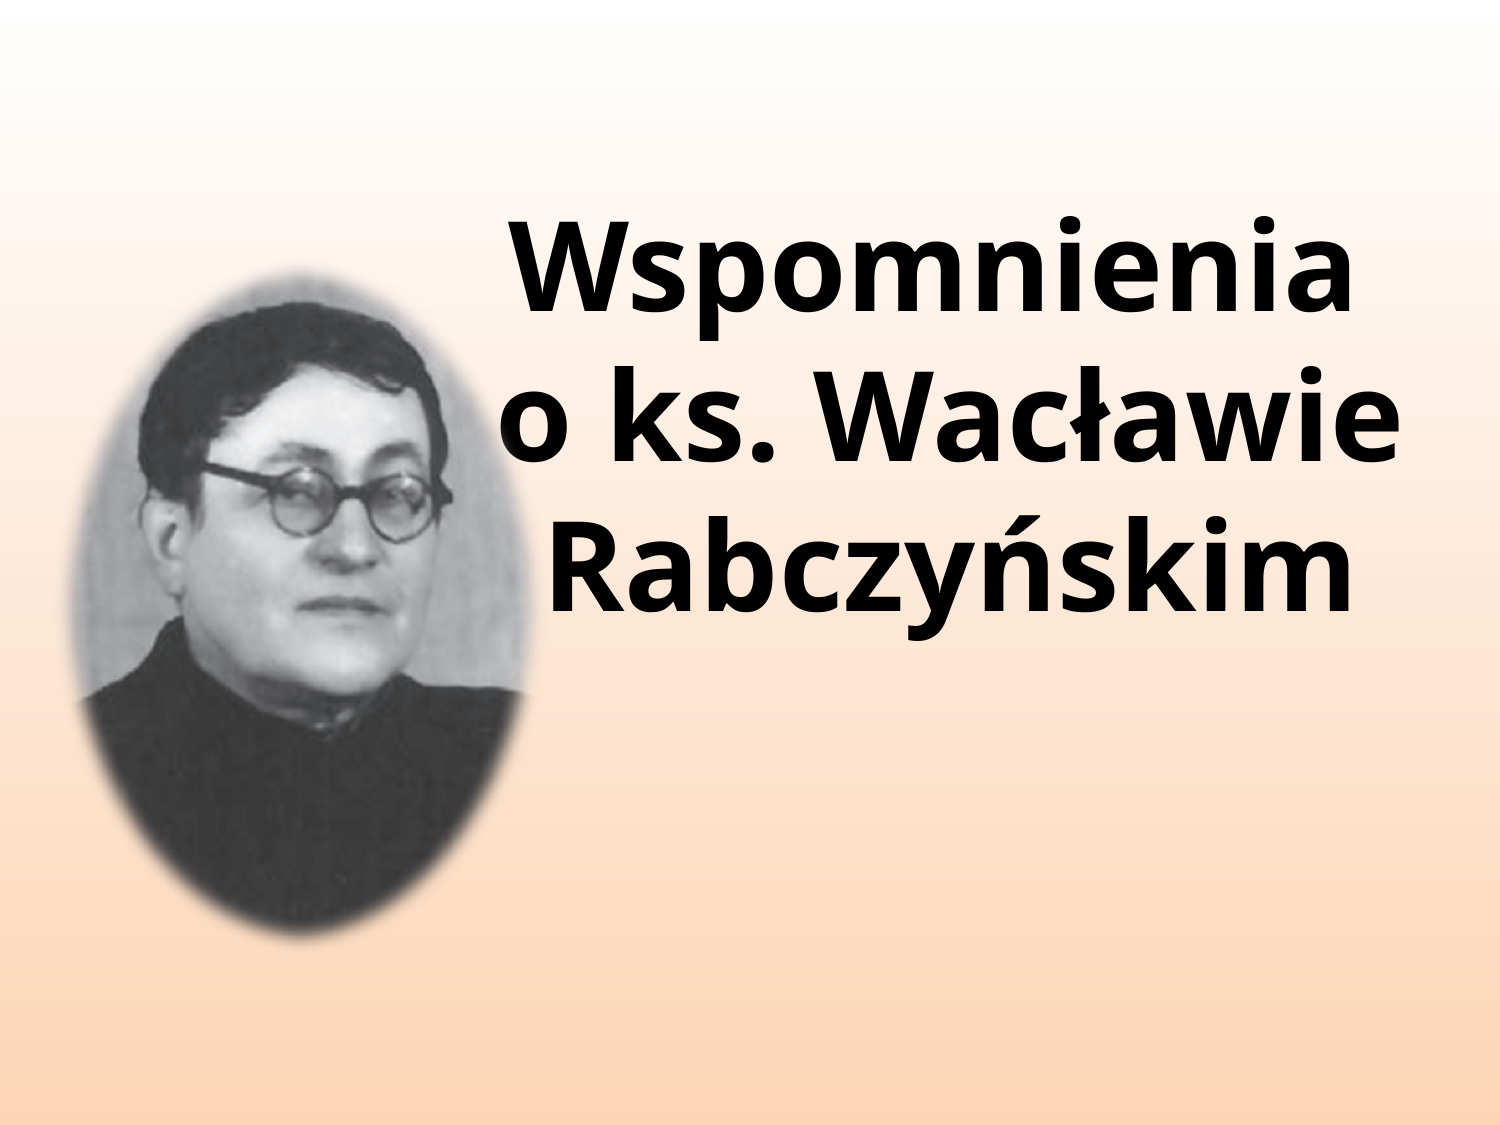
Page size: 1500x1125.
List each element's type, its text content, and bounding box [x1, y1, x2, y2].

picture [51, 255, 550, 956]
title Wspomnienia o ks. Wacławie Rabczyńskim [554, 290, 1500, 532]
